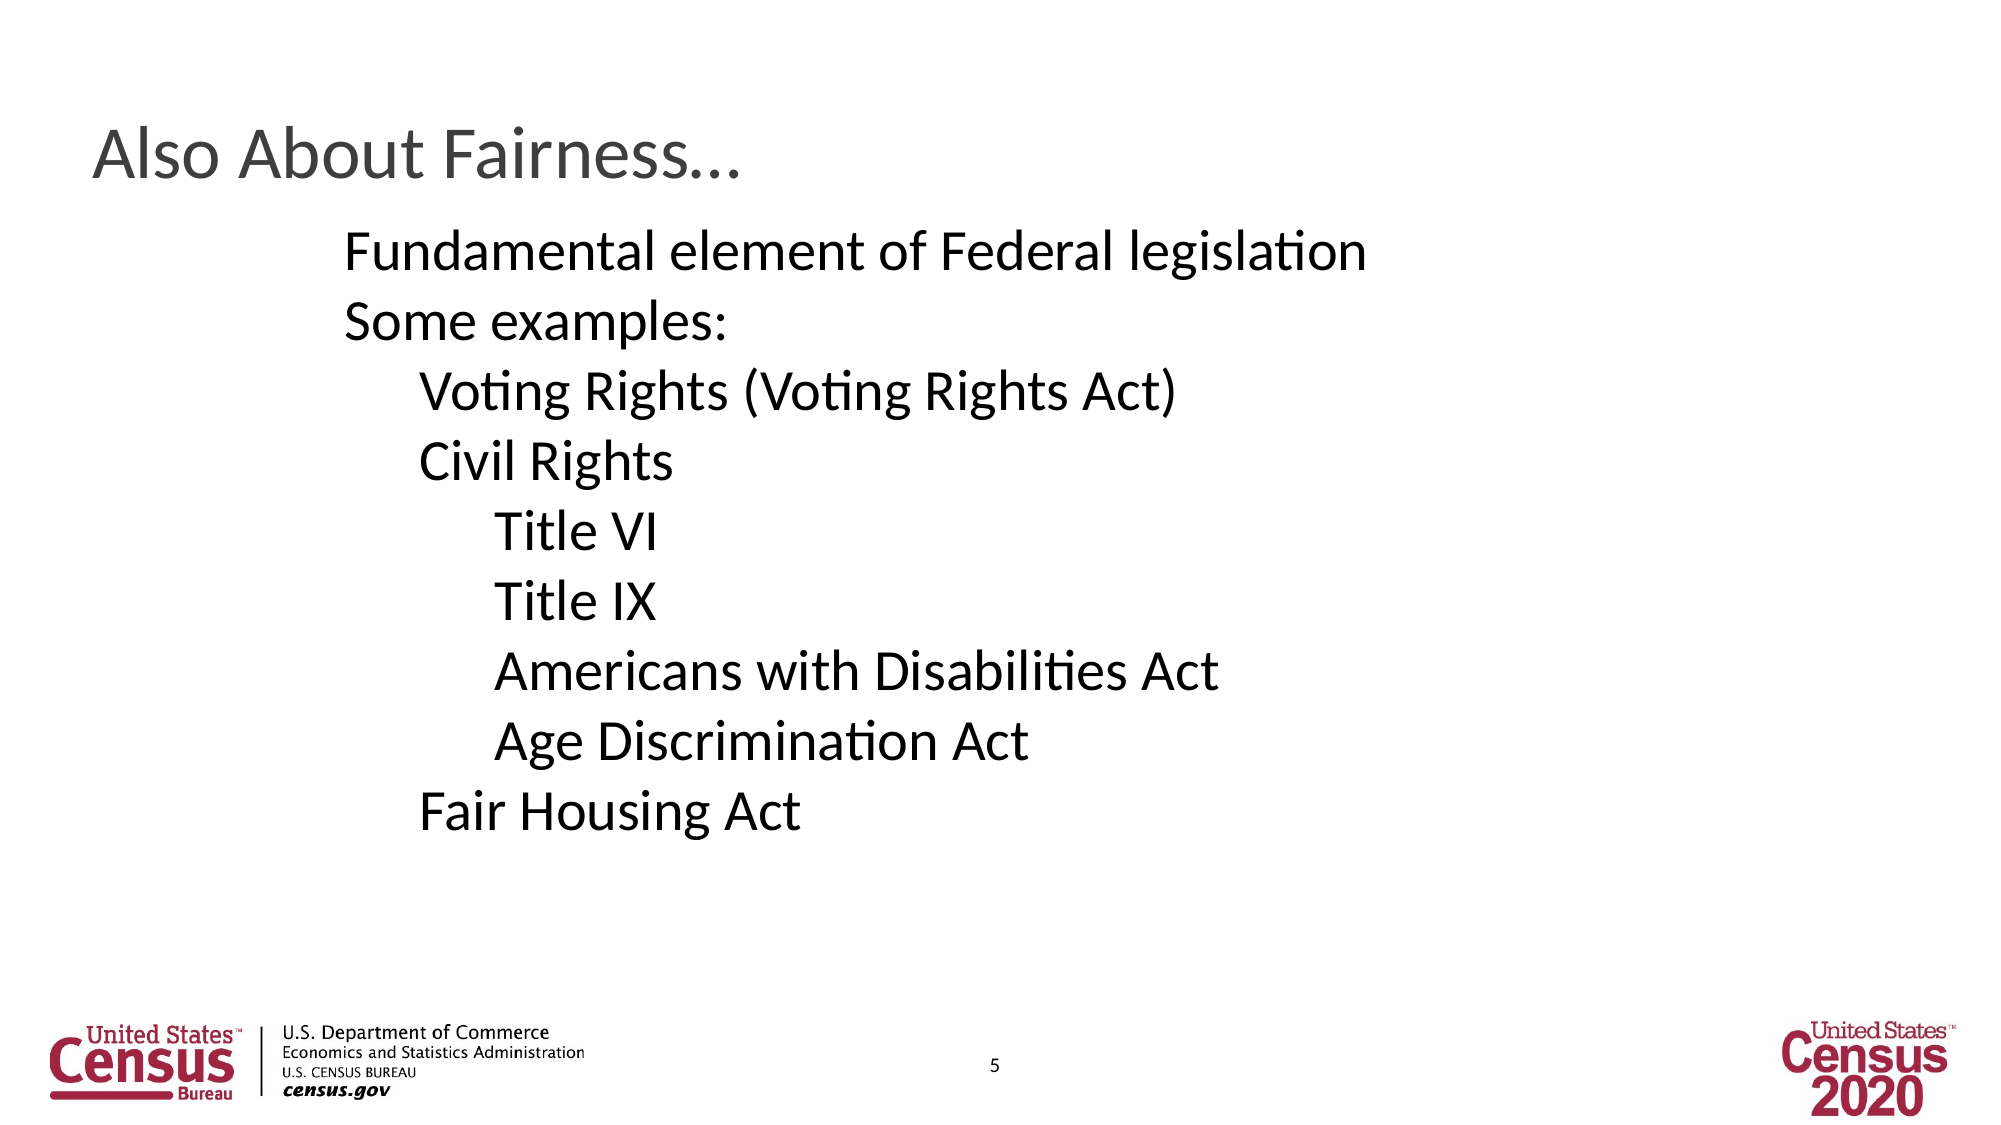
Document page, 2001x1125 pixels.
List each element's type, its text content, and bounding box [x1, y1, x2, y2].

picture [49, 1024, 584, 1100]
slide_number 5 [985, 1052, 1015, 1077]
picture [1774, 1010, 1960, 1125]
list Fundamental element of Federal legislation Some examples: Voting Rights (Voting Rights Act) Civil Rights Title VI Title IX Americans with Disabilities Act Age Discrimination Act Fair Housing Act [344, 212, 1656, 895]
title Also About Fairness… [92, 103, 1908, 195]
